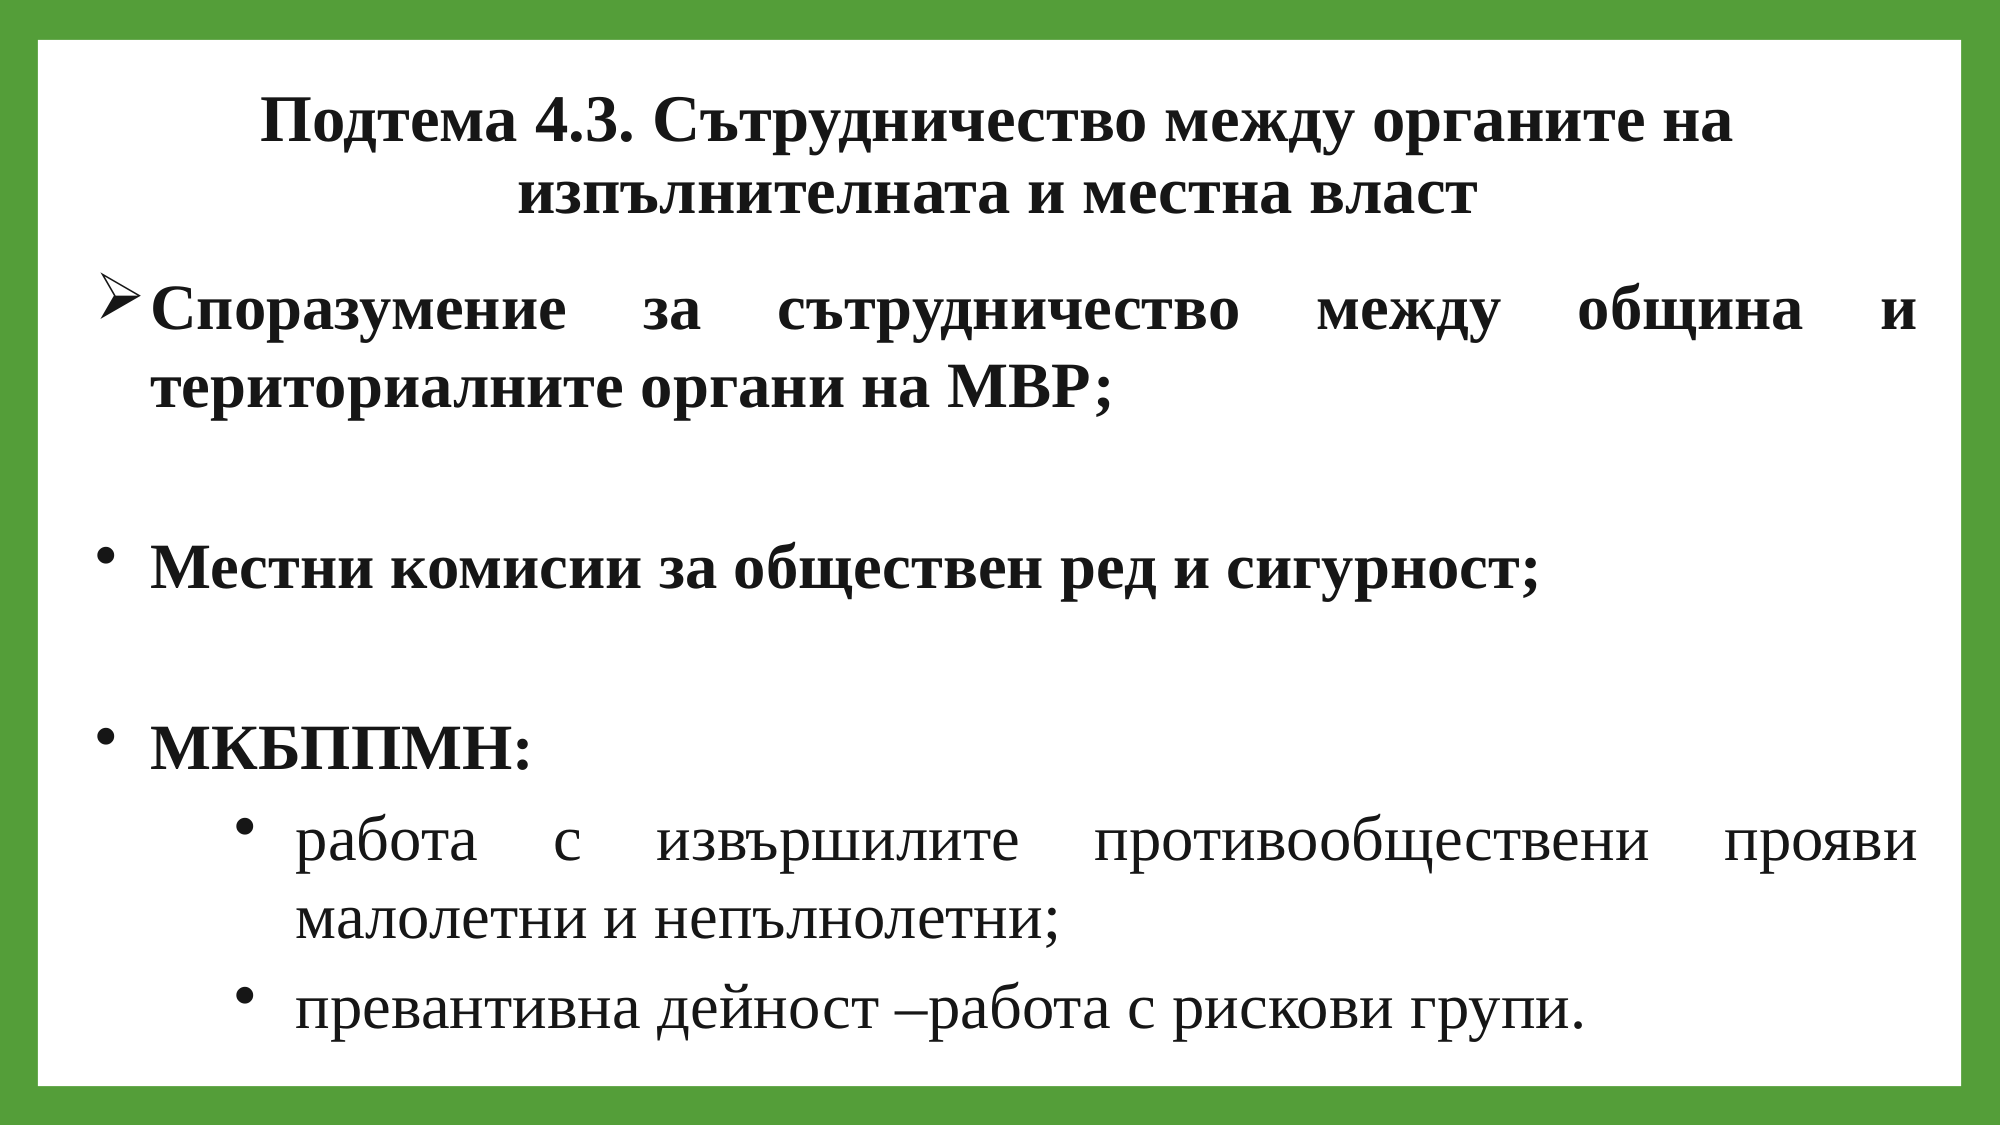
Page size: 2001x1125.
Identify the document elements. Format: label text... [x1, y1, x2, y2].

text_box Споразумение за сътрудничество между община и териториалните органи на МВР; Местни комисии за обществен ред и сигурност; МКБППМН: работа с извършилите противообществени прояви малолетни и непълнолетни; превантивна дейност –работа с рискови групи. [80, 257, 1935, 1053]
title Подтема 4.3. Сътрудничество между органите на изпълнителната и местна власт [102, 53, 1894, 257]
